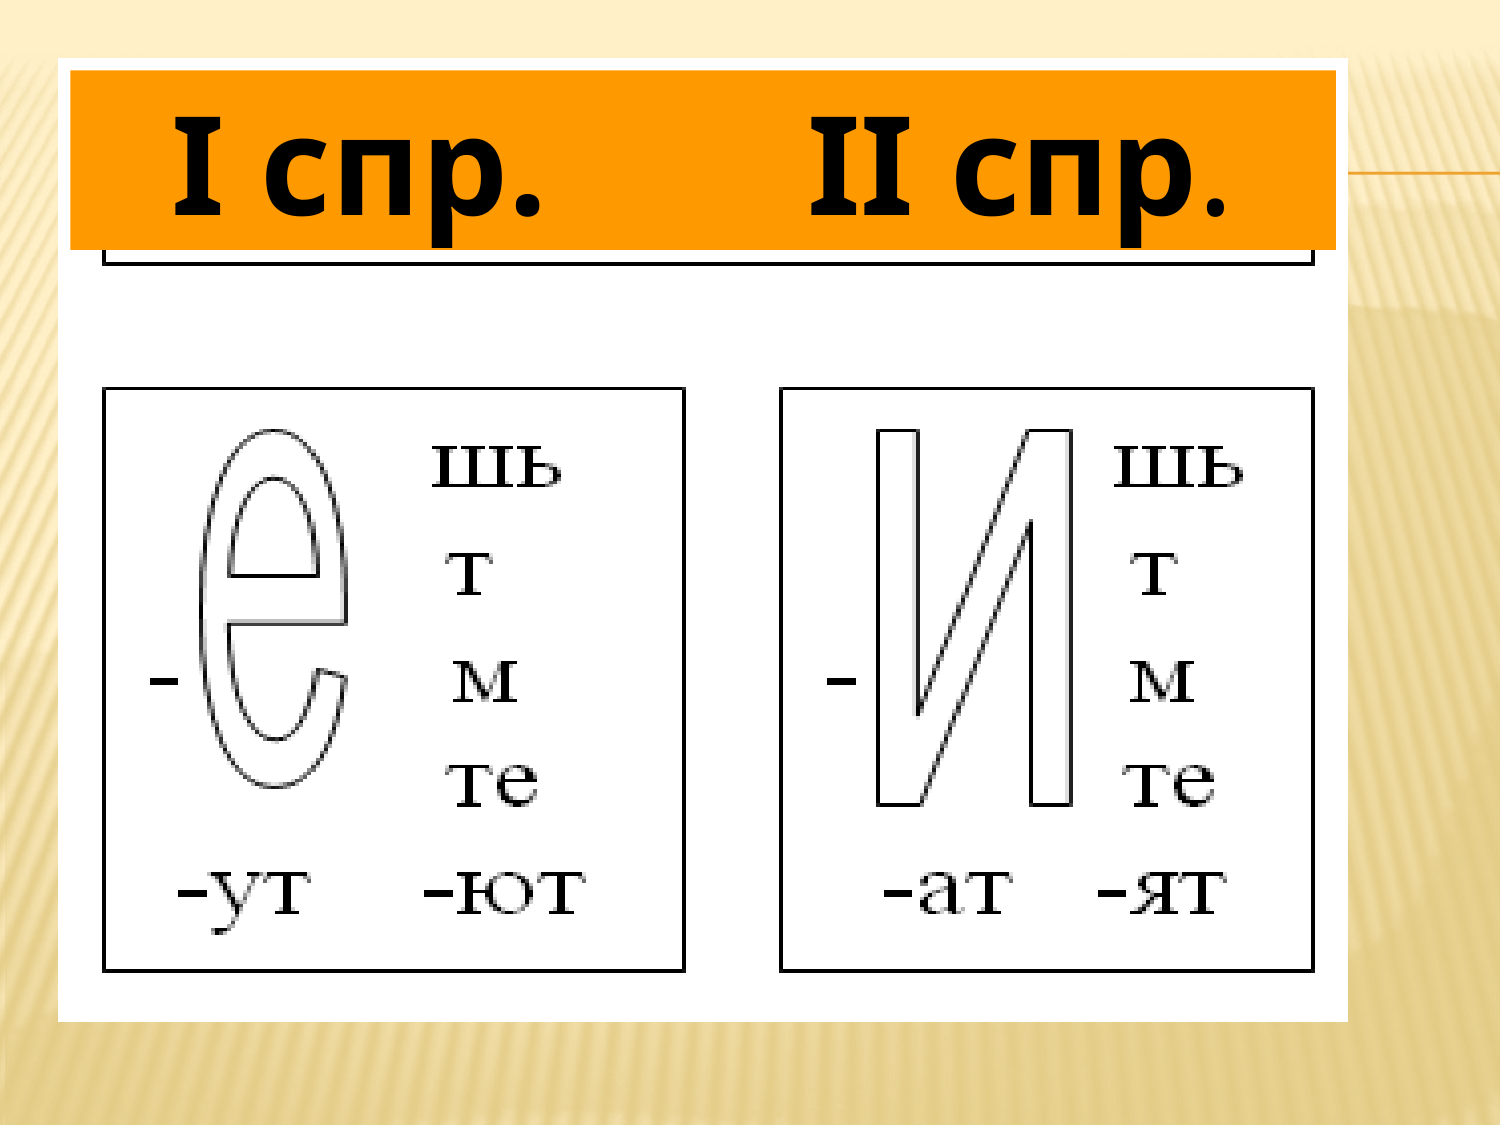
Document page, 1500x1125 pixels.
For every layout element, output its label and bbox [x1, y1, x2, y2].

picture [58, 58, 1348, 1023]
